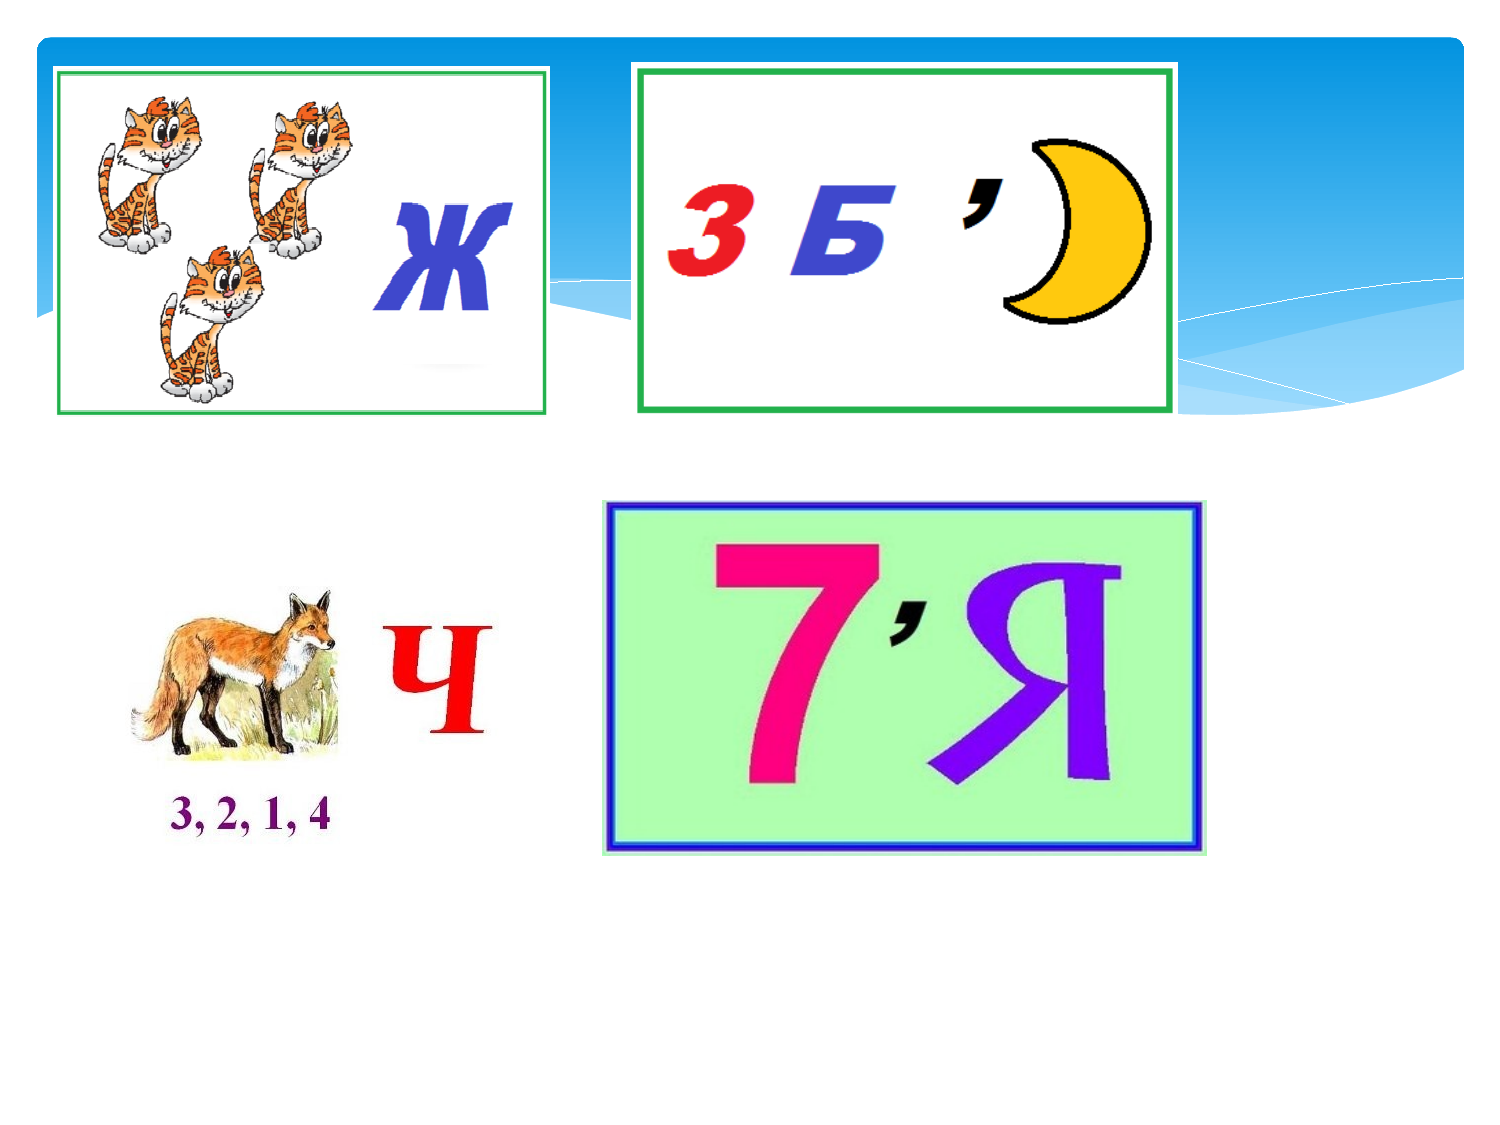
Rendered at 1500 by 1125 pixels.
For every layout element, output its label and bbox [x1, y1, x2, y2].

picture [631, 63, 1178, 421]
picture [602, 499, 1207, 857]
picture [52, 562, 550, 885]
list [52, 66, 550, 421]
